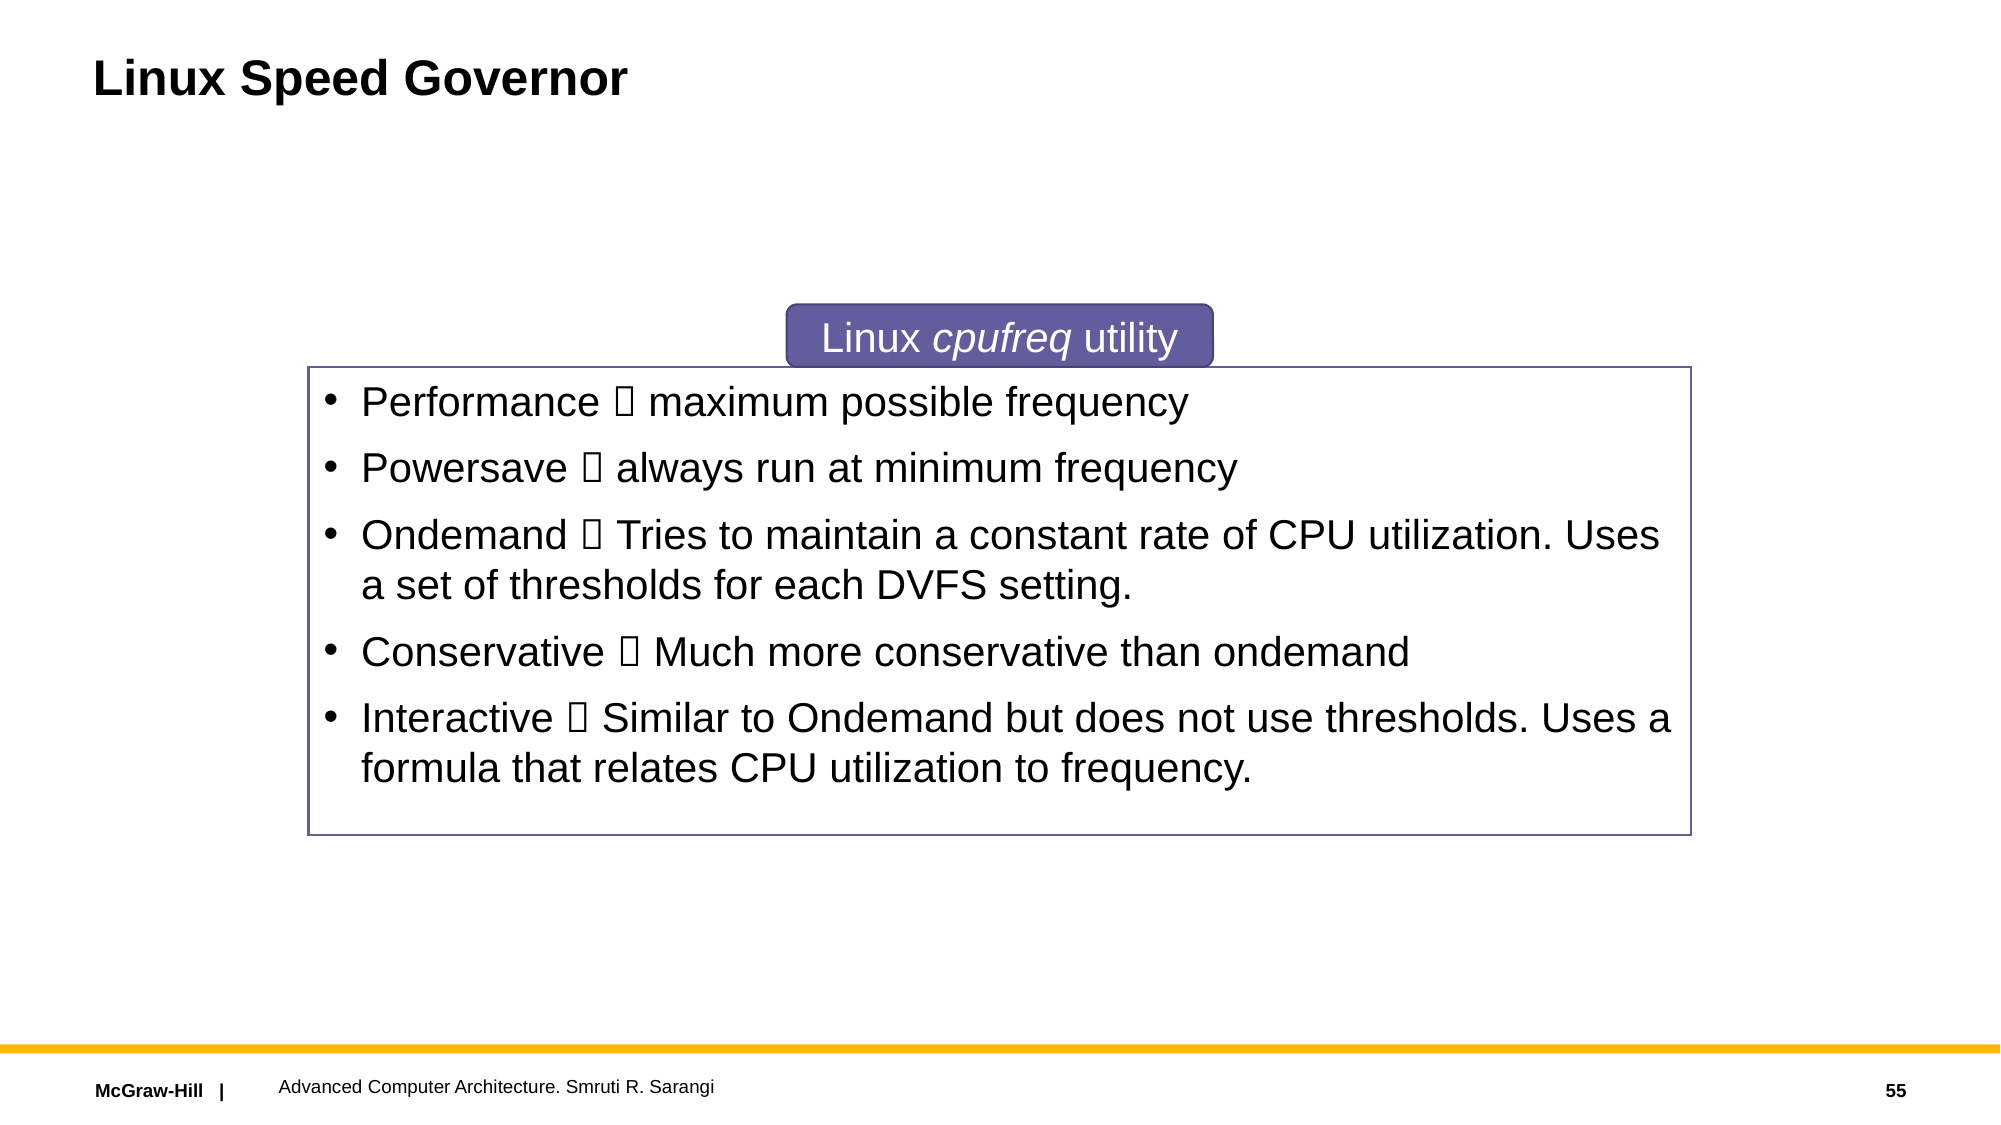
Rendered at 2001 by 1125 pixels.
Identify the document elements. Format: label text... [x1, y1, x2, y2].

slide_number 55 [1711, 1071, 1922, 1109]
title Linux Speed Governor [78, 45, 1578, 180]
text_box Linux cpufreq utility [785, 303, 1215, 368]
footer Advanced Computer Architecture. Smruti R. Sarangi [263, 1067, 1464, 1105]
list Performance  maximum possible frequency Powersave  always run at minimum frequency Ondemand  Tries to maintain a constant rate of CPU utilization. Uses a set of thresholds for each DVFS setting. Conservative  Much more conservative than ondemand Interactive  Similar to Ondemand but does not use thresholds. Uses a formula that relates CPU utilization to frequency. [307, 366, 1692, 836]
